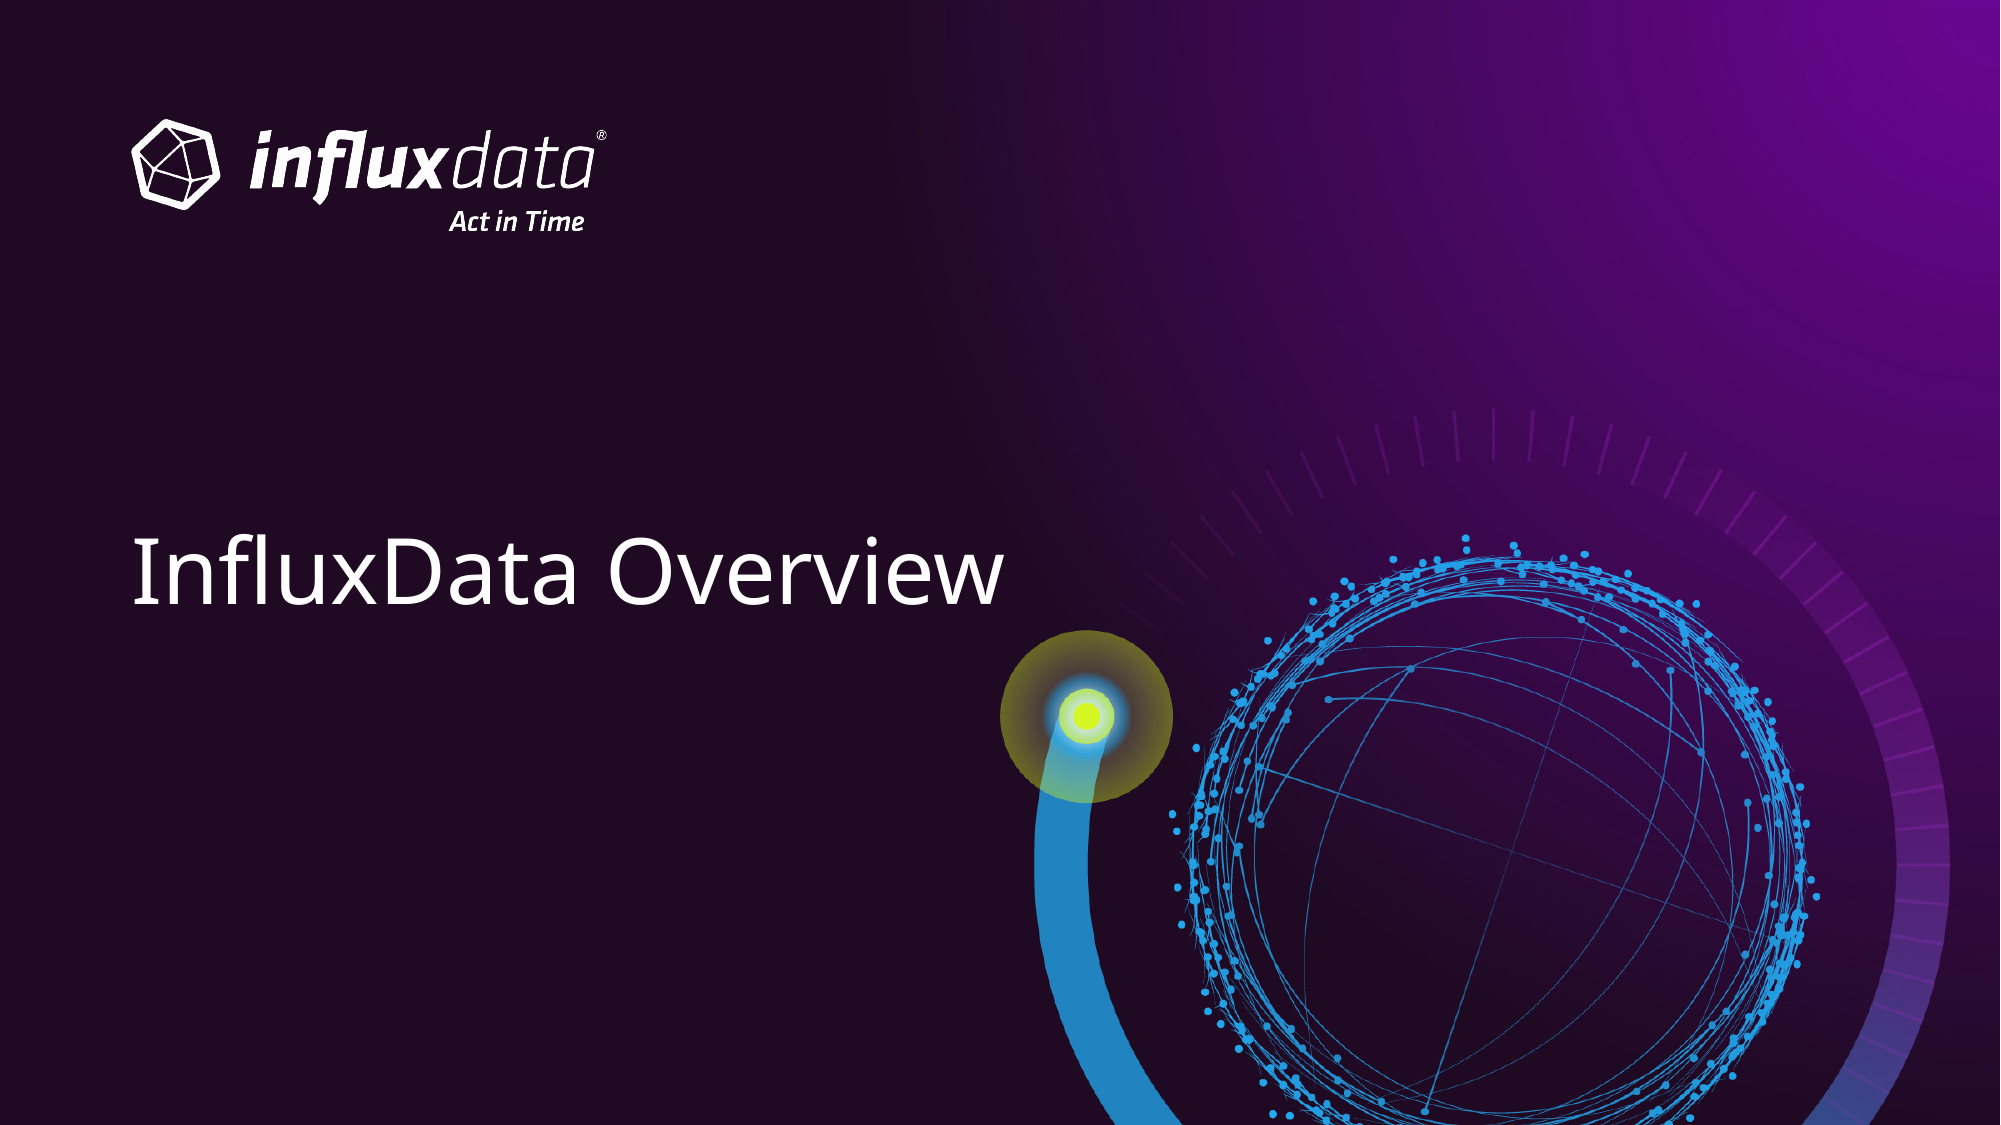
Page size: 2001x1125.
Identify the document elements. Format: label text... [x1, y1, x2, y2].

picture [0, 0, 2000, 1125]
title InfluxData Overview [131, 359, 1302, 625]
